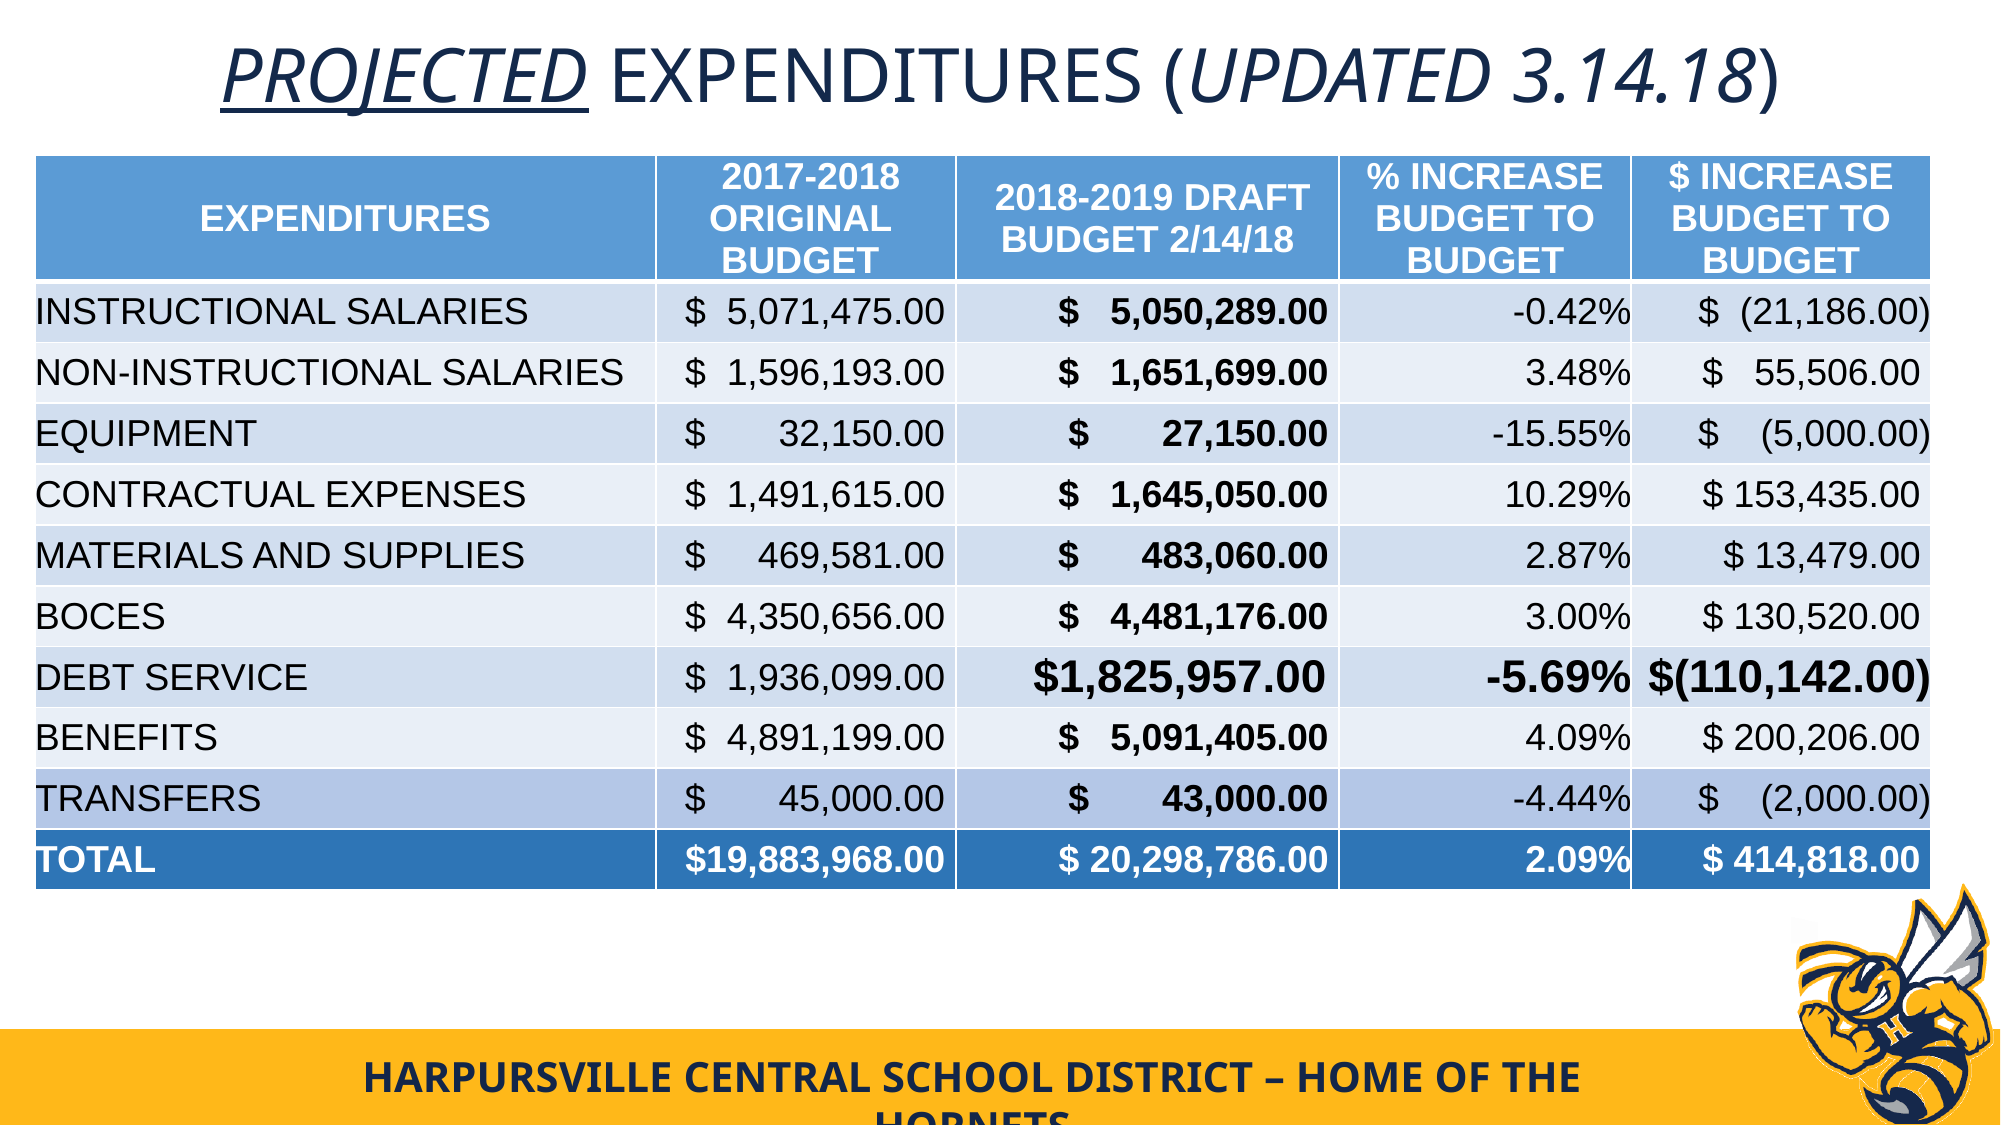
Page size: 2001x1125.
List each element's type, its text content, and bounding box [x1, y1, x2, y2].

table_cell $ 45,000.00 [657, 769, 955, 828]
table_cell $ (5,000.00) [1632, 404, 1930, 463]
table_cell $ 32,150.00 [657, 404, 955, 463]
table_cell EQUIPMENT [36, 404, 655, 463]
table_cell INSTRUCTIONAL SALARIES [36, 284, 655, 342]
table_cell DEBT SERVICE [36, 647, 655, 707]
table_cell 3.00% [1340, 587, 1630, 646]
table_cell $ 1,645,050.00 [957, 465, 1338, 524]
table_cell BOCES [36, 587, 655, 646]
table_cell $(110,142.00) [1632, 647, 1930, 707]
table_cell $ 1,491,615.00 [657, 465, 955, 524]
table_cell $ 4,350,656.00 [657, 587, 955, 646]
table_cell TRANSFERS [36, 769, 655, 828]
table_cell $ 4,891,199.00 [657, 708, 955, 767]
table_cell 10.29% [1340, 465, 1630, 524]
table_cell $ 483,060.00 [957, 526, 1338, 585]
table_cell -15.55% [1340, 404, 1630, 463]
table_header % INCREASE BUDGET TO BUDGET [1340, 156, 1630, 279]
table_cell $ 55,506.00 [1632, 343, 1930, 402]
table_cell -4.44% [1340, 769, 1630, 828]
table_cell $ 27,150.00 [957, 404, 1338, 463]
table_cell -5.69% [1340, 647, 1630, 707]
table_cell $ 20,298,786.00 [957, 830, 1338, 889]
table_cell 3.48% [1340, 343, 1630, 402]
table_cell $ 4,481,176.00 [957, 587, 1338, 646]
table_cell $1,825,957.00 [957, 647, 1338, 707]
table_header 2018-2019 DRAFT BUDGET 2/14/18 [957, 156, 1338, 279]
table_cell $ 200,206.00 [1632, 708, 1930, 767]
table_cell MATERIALS AND SUPPLIES [36, 526, 655, 585]
table_cell $ 5,071,475.00 [657, 284, 955, 342]
title Projected expenditures (updated 3.14.18) [137, 0, 1863, 155]
table_cell $ 5,050,289.00 [957, 284, 1338, 342]
table_cell $ 469,581.00 [657, 526, 955, 585]
table_cell $ (21,186.00) [1632, 284, 1930, 342]
table_cell 2.09% [1340, 830, 1630, 889]
table_cell $ (2,000.00) [1632, 769, 1930, 828]
picture [1791, 882, 1999, 1124]
table_cell $ 153,435.00 [1632, 465, 1930, 524]
table_header 2017-2018 ORIGINAL BUDGET [657, 156, 955, 279]
table_cell 4.09% [1340, 708, 1630, 767]
table_header EXPENDITURES [36, 156, 655, 279]
table_header $ INCREASE BUDGET TO BUDGET [1632, 156, 1930, 279]
table_cell $ 414,818.00 [1632, 830, 1930, 889]
table_cell -0.42% [1340, 284, 1630, 342]
table_cell TOTAL [36, 830, 655, 889]
table_cell $ 43,000.00 [957, 769, 1338, 828]
table_cell 2.87% [1340, 526, 1630, 585]
table_cell $ 1,596,193.00 [657, 343, 955, 402]
table_cell $ 5,091,405.00 [957, 708, 1338, 767]
table_cell $ 13,479.00 [1632, 526, 1930, 585]
table_cell NON-INSTRUCTIONAL SALARIES [36, 343, 655, 402]
table_cell BENEFITS [36, 708, 655, 767]
table_cell CONTRACTUAL EXPENSES [36, 465, 655, 524]
table_cell $19,883,968.00 [657, 830, 955, 889]
table_cell $ 1,936,099.00 [657, 647, 955, 707]
table_cell $ 130,520.00 [1632, 587, 1930, 646]
table_cell $ 1,651,699.00 [957, 343, 1338, 402]
